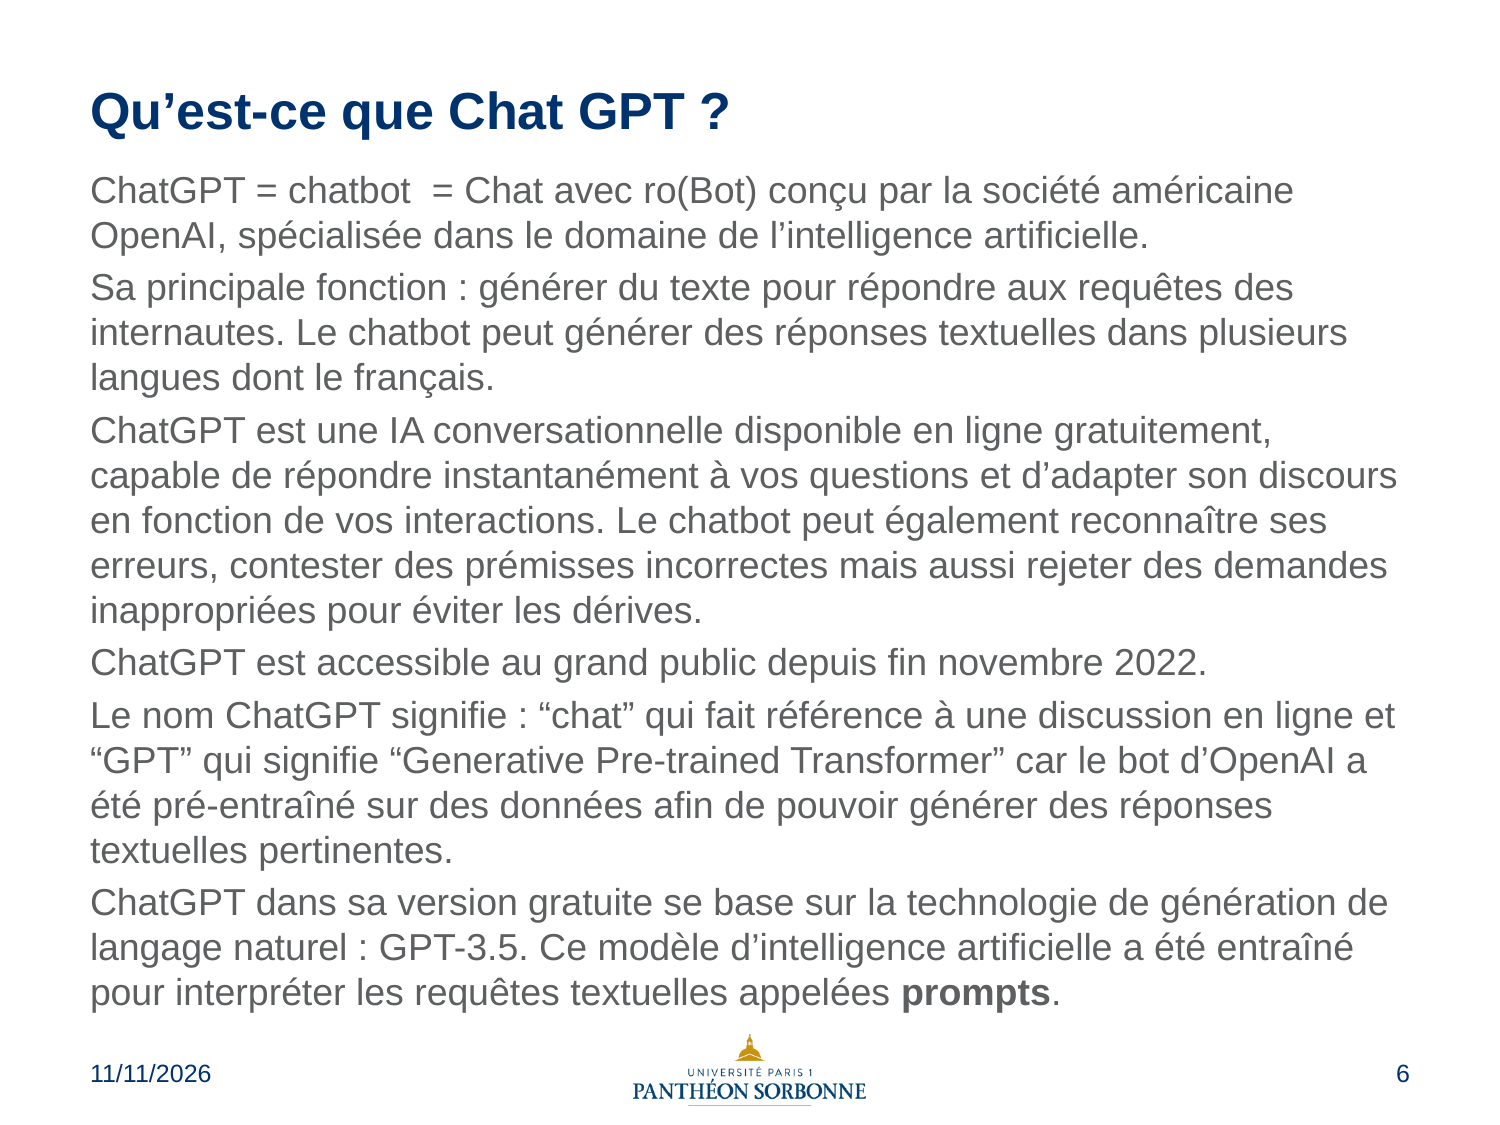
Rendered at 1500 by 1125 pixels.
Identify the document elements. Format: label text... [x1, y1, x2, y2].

list ChatGPT = chatbot = Chat avec ro(Bot) conçu par la société américaine OpenAI, spécialisée dans le domaine de l’intelligence artificielle. Sa principale fonction : générer du texte pour répondre aux requêtes des internautes. Le chatbot peut générer des réponses textuelles dans plusieurs langues dont le français. ChatGPT est une IA conversationnelle disponible en ligne gratuitement, capable de répondre instantanément à vos questions et d’adapter son discours en fonction de vos interactions. Le chatbot peut également reconnaître ses erreurs, contester des prémisses incorrectes mais aussi rejeter des demandes inappropriées pour éviter les dérives. ChatGPT est accessible au grand public depuis fin novembre 2022. Le nom ChatGPT signifie : “chat” qui fait référence à une discussion en ligne et “GPT” qui signifie “Generative Pre-trained Transformer” car le bot d’OpenAI a été pré-entraîné sur des données afin de pouvoir générer des réponses textuelles pertinentes. ChatGPT dans sa version gratuite se base sur la technologie de génération de langage naturel : GPT-3.5. Ce modèle d’intelligence artificielle a été entraîné pour interpréter les requêtes textuelles appelées prompts. [75, 158, 1425, 1024]
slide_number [75, 1042, 425, 1103]
picture [633, 1034, 866, 1106]
title Qu’est-ce que Chat GPT ? [75, 45, 1425, 158]
slide_number 6 [1074, 1042, 1425, 1103]
